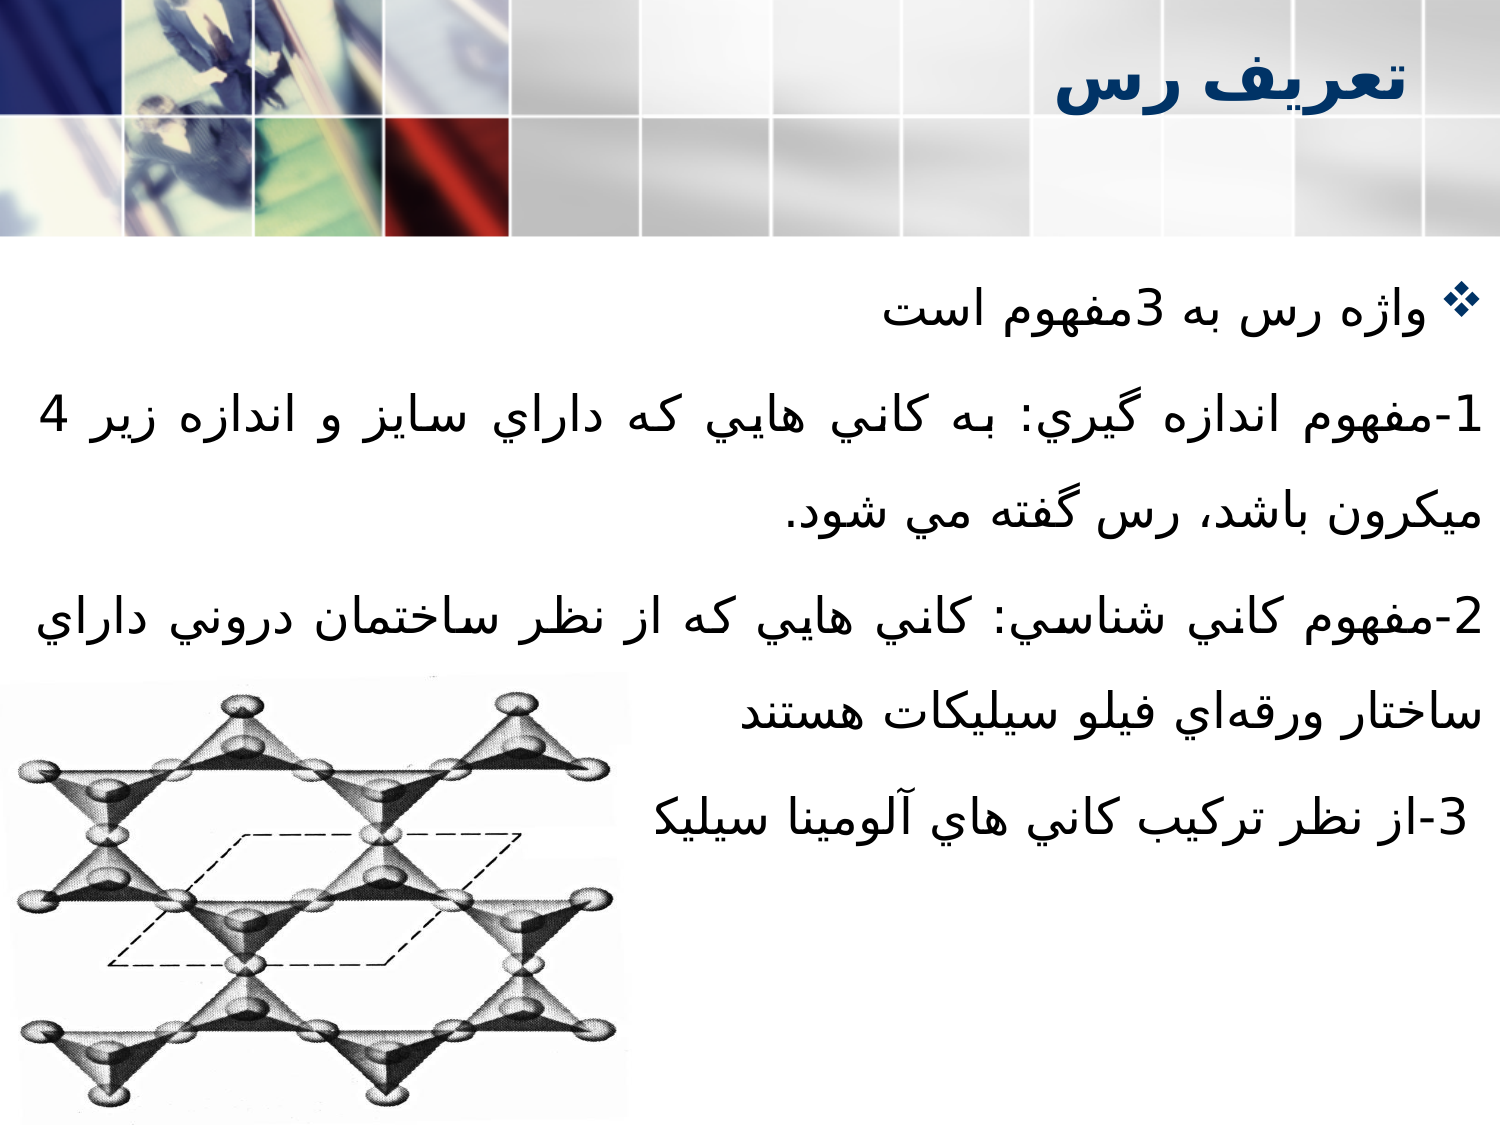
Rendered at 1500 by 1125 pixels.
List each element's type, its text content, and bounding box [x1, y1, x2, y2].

title تعریف رس [162, 32, 1425, 113]
list واژه رس به 3مفهوم است 1-مفهوم اندازه گيري: به كاني هايي كه داراي سايز و اندازه زير 4 ميكرون باشد، رس گفته مي شود. 2-مفهوم كاني شناسي: كاني هايي كه از نظر ساختمان دروني داراي ساختار ورقه‌اي فيلو سيليكات هستند 3-از نظر تركيب كاني هاي آلومينا سيليكاته آبدار [17, 231, 1500, 1125]
picture [0, 672, 656, 1125]
picture [0, 0, 1500, 238]
